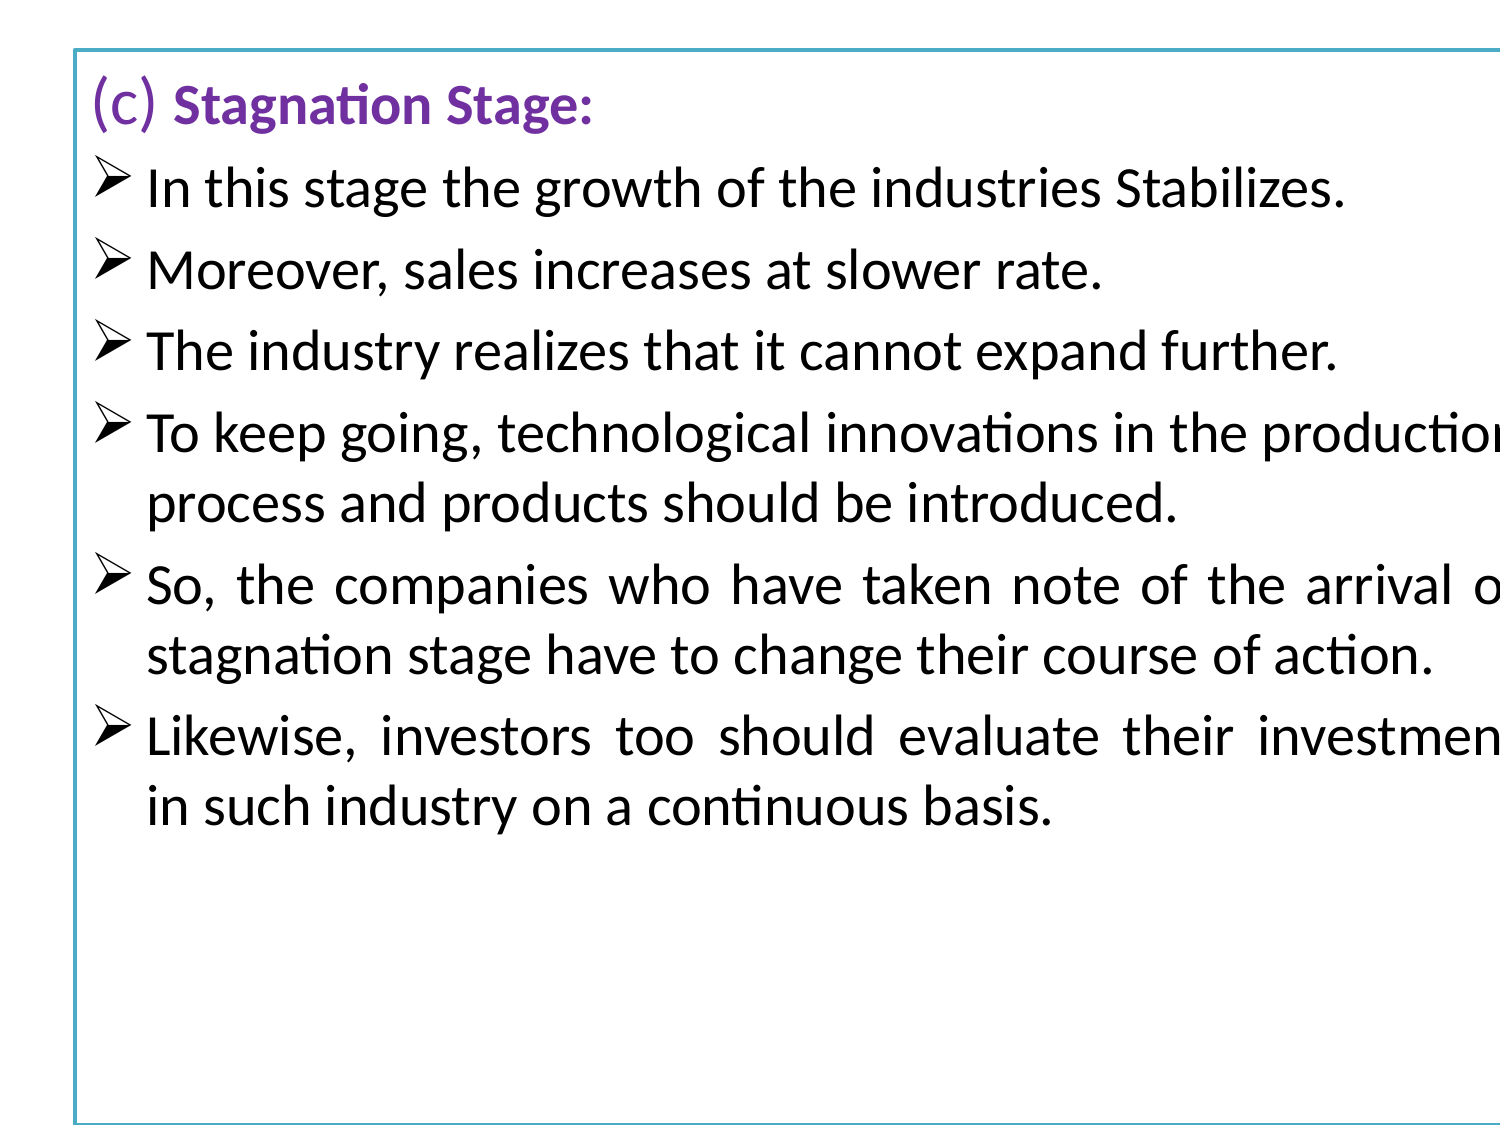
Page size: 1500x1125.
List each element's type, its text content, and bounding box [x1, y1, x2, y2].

list (c) Stagnation Stage: In this stage the growth of the industries Stabilizes. Moreover, sales increases at slower rate. The industry realizes that it cannot expand further. To keep going, technological innovations in the production process and products should be introduced. So, the companies who have taken note of the arrival of stagnation stage have to change their course of action. Likewise, investors too should evaluate their investment in such industry on a continuous basis. [73, 48, 1500, 1125]
